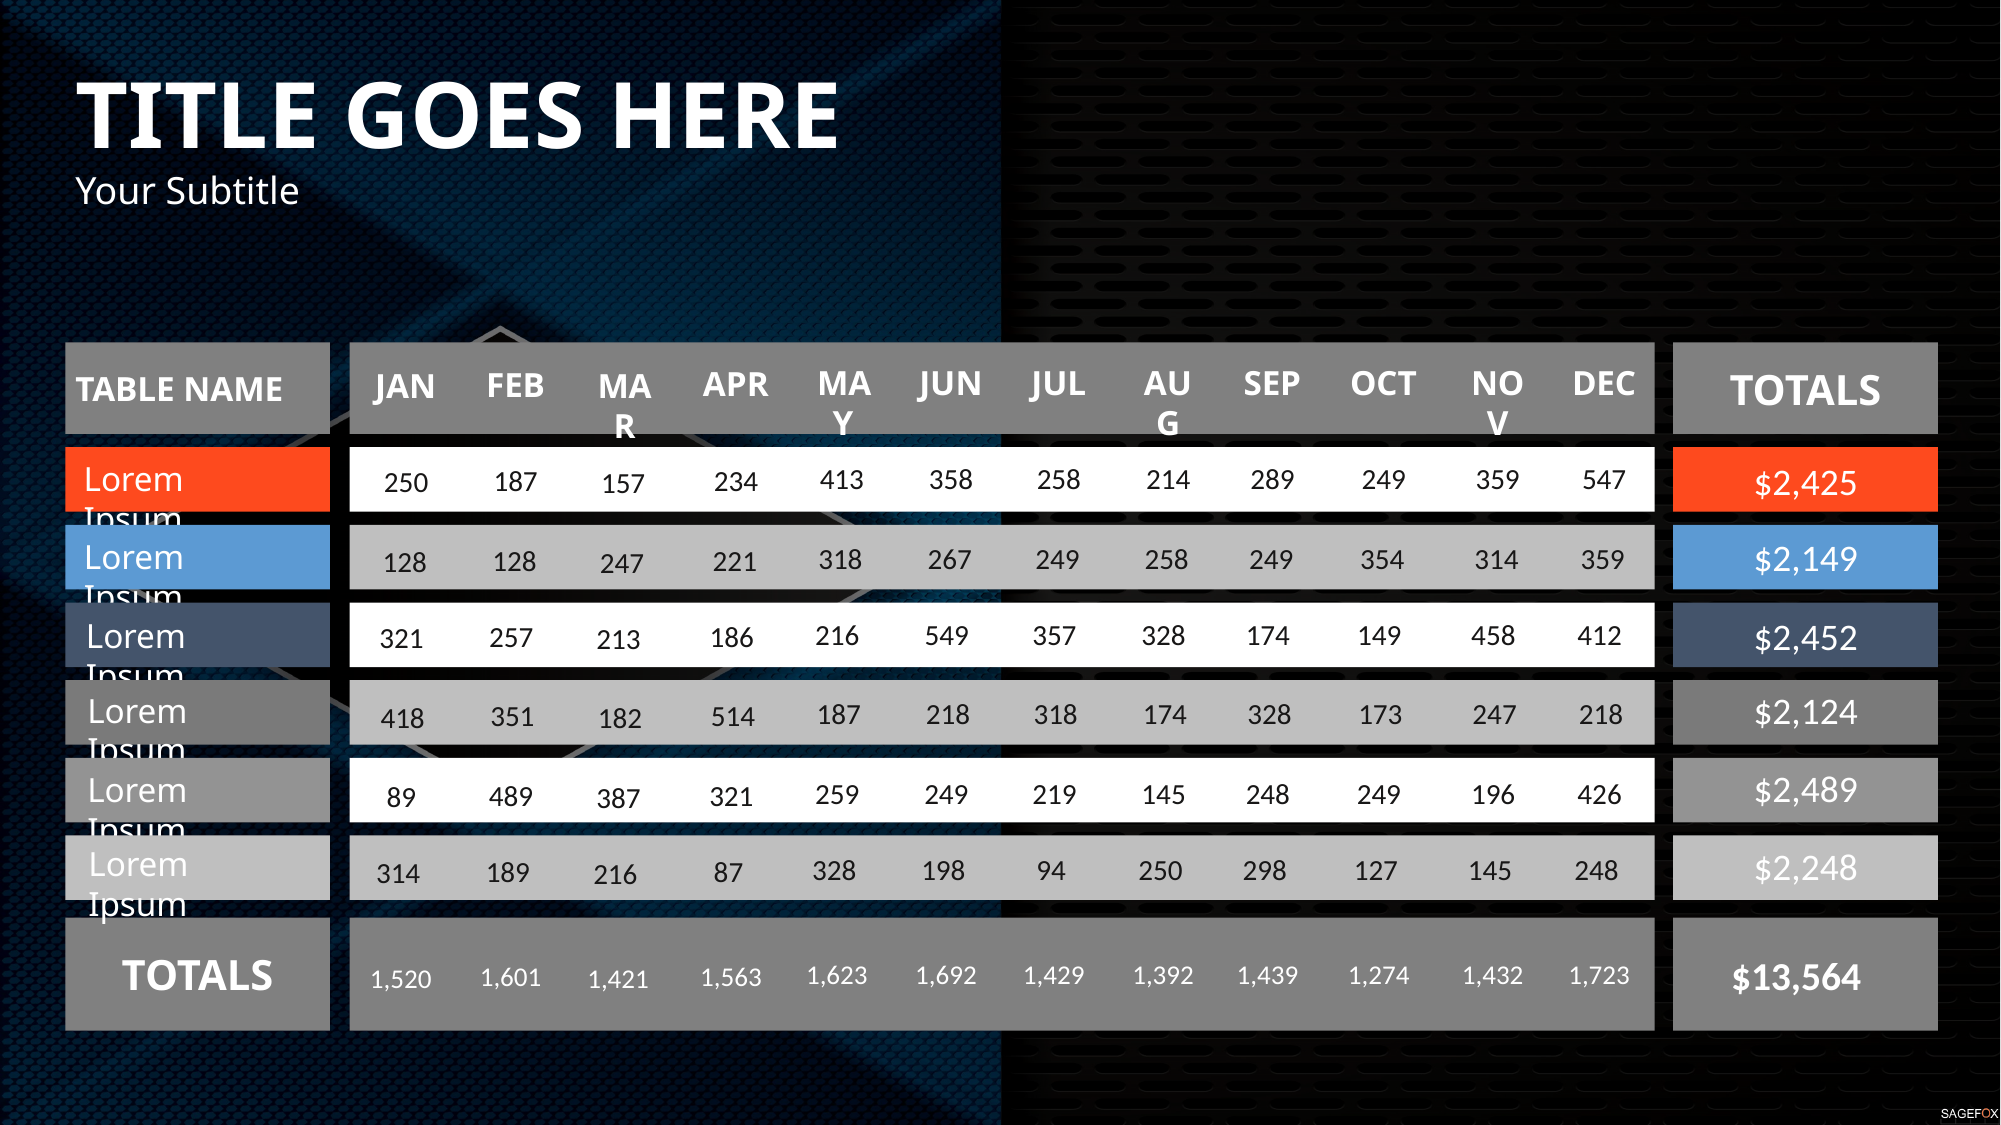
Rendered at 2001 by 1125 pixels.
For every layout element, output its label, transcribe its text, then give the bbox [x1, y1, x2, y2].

text_box 182 [571, 692, 669, 742]
text_box 321 [682, 769, 781, 820]
text_box 187 [467, 455, 565, 505]
text_box 1,274 [1322, 950, 1435, 998]
text_box [1672, 917, 1939, 1032]
text_box [1672, 602, 1939, 668]
text_box 149 [1330, 608, 1428, 659]
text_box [65, 447, 330, 512]
text_box 489 [462, 770, 560, 820]
text_box 249 [1334, 453, 1433, 503]
text_box 128 [465, 534, 564, 585]
text_box 94 [1002, 843, 1100, 894]
text_box 174 [1116, 688, 1214, 738]
text_box 1,429 [997, 950, 1107, 998]
text_box 248 [1219, 767, 1317, 818]
text_box 247 [573, 536, 671, 587]
text_box [349, 917, 1656, 1032]
text_box 259 [788, 767, 886, 818]
text_box $2,425 [1721, 450, 1890, 511]
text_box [65, 917, 330, 1031]
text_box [65, 757, 330, 823]
text_box [1672, 757, 1939, 823]
text_box 359 [1449, 453, 1547, 503]
text_box 216 [788, 608, 887, 659]
text_box [349, 602, 1656, 668]
picture [0, 0, 2001, 1125]
text_box 258 [1118, 532, 1216, 583]
text_box SEP [1223, 354, 1322, 410]
text_box $13,564 [1712, 943, 1880, 1006]
text_box 219 [1005, 767, 1104, 818]
text_box 1,723 [1543, 950, 1656, 998]
text_box $2,149 [1721, 526, 1890, 587]
text_box 1,601 [454, 952, 567, 1000]
text_box 257 [462, 610, 560, 661]
text_box 358 [902, 453, 1000, 503]
text_box 354 [1333, 532, 1431, 583]
text_box 351 [463, 690, 562, 740]
text_box 314 [1447, 532, 1546, 583]
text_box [65, 602, 330, 668]
text_box 186 [682, 610, 781, 661]
text_box 328 [785, 843, 883, 894]
text_box 87 [679, 845, 778, 896]
text_box 458 [1444, 608, 1542, 659]
text_box 1,692 [890, 950, 997, 998]
text_box 249 [1008, 532, 1107, 583]
text_box TITLE GOES HERE Your Subtitle [60, 49, 1036, 220]
text_box 250 [1111, 843, 1210, 894]
text_box 198 [894, 843, 993, 894]
text_box DEC [1555, 354, 1653, 410]
text_box $2,489 [1721, 757, 1890, 818]
text_box AUG [1119, 354, 1217, 449]
text_box 189 [459, 845, 557, 896]
text_box 214 [1119, 453, 1217, 503]
text_box 128 [355, 536, 454, 586]
text_box 412 [1550, 608, 1649, 659]
text_box 213 [569, 612, 668, 663]
text_box 145 [1114, 767, 1213, 818]
text_box 249 [1222, 532, 1320, 583]
text_box 328 [1114, 608, 1213, 659]
text_box 328 [1220, 688, 1319, 738]
text_box 549 [897, 608, 996, 659]
text_box 127 [1327, 843, 1425, 894]
text_box 1,563 [675, 952, 787, 1000]
text_box APR [687, 356, 785, 411]
text_box 145 [1441, 843, 1539, 894]
text_box 413 [793, 453, 891, 503]
text_box 247 [1445, 688, 1544, 738]
text_box 174 [1219, 608, 1317, 659]
text_box MAY [792, 354, 894, 449]
text_box $2,124 [1721, 679, 1890, 740]
text_box $2,452 [1721, 605, 1890, 666]
text_box 314 [349, 847, 447, 897]
text_box 298 [1216, 843, 1314, 894]
text_box [349, 679, 1656, 746]
text_box 1,392 [1107, 950, 1211, 998]
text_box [59, 342, 330, 435]
text_box 321 [352, 611, 451, 662]
text_box 173 [1331, 688, 1430, 738]
text_box 1,520 [345, 953, 457, 1001]
text_box JUN [902, 354, 1000, 410]
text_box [65, 524, 330, 590]
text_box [65, 680, 330, 745]
text_box 218 [899, 688, 997, 738]
text_box 216 [566, 847, 665, 898]
text_box [349, 524, 1656, 590]
text_box 318 [791, 532, 890, 583]
text_box 514 [684, 690, 782, 740]
text_box 248 [1547, 843, 1646, 894]
text_box 1,432 [1436, 950, 1543, 998]
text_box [65, 835, 330, 900]
text_box 249 [1330, 767, 1428, 818]
text_box [1672, 341, 1939, 435]
text_box [349, 446, 1656, 513]
text_box [349, 834, 1656, 901]
text_box 426 [1550, 767, 1649, 818]
text_box 359 [1554, 532, 1652, 583]
text_box 357 [1005, 608, 1104, 659]
text_box JAN [357, 357, 455, 413]
text_box [349, 341, 1656, 435]
text_box 1,623 [780, 950, 890, 998]
text_box 187 [789, 688, 888, 738]
text_box [1672, 834, 1939, 901]
text_box [1672, 524, 1939, 590]
text_box 250 [357, 456, 455, 507]
text_box [1672, 446, 1939, 513]
text_box 89 [352, 771, 451, 821]
text_box $2,248 [1721, 835, 1890, 896]
text_box MAR [574, 358, 675, 453]
text_box 221 [685, 534, 784, 585]
text_box NOV [1448, 354, 1547, 449]
text_box 418 [354, 691, 452, 742]
text_box 1,439 [1211, 950, 1322, 998]
text_box 249 [897, 767, 996, 818]
text_box 547 [1555, 453, 1653, 503]
text_box 1,421 [562, 954, 675, 1002]
text_box 387 [569, 771, 668, 822]
text_box OCT [1334, 354, 1433, 410]
text_box 267 [901, 532, 999, 583]
text_box [1672, 679, 1939, 746]
text_box JUL [1010, 354, 1108, 410]
text_box 218 [1552, 688, 1650, 738]
text_box [349, 757, 1656, 823]
text_box 258 [1010, 453, 1108, 503]
text_box 234 [687, 454, 785, 505]
text_box 157 [574, 456, 672, 507]
text_box FEB [466, 356, 565, 412]
text_box TOTALS [1712, 356, 1899, 421]
text_box 318 [1007, 688, 1105, 738]
text_box 289 [1223, 453, 1322, 503]
text_box 196 [1444, 767, 1542, 818]
